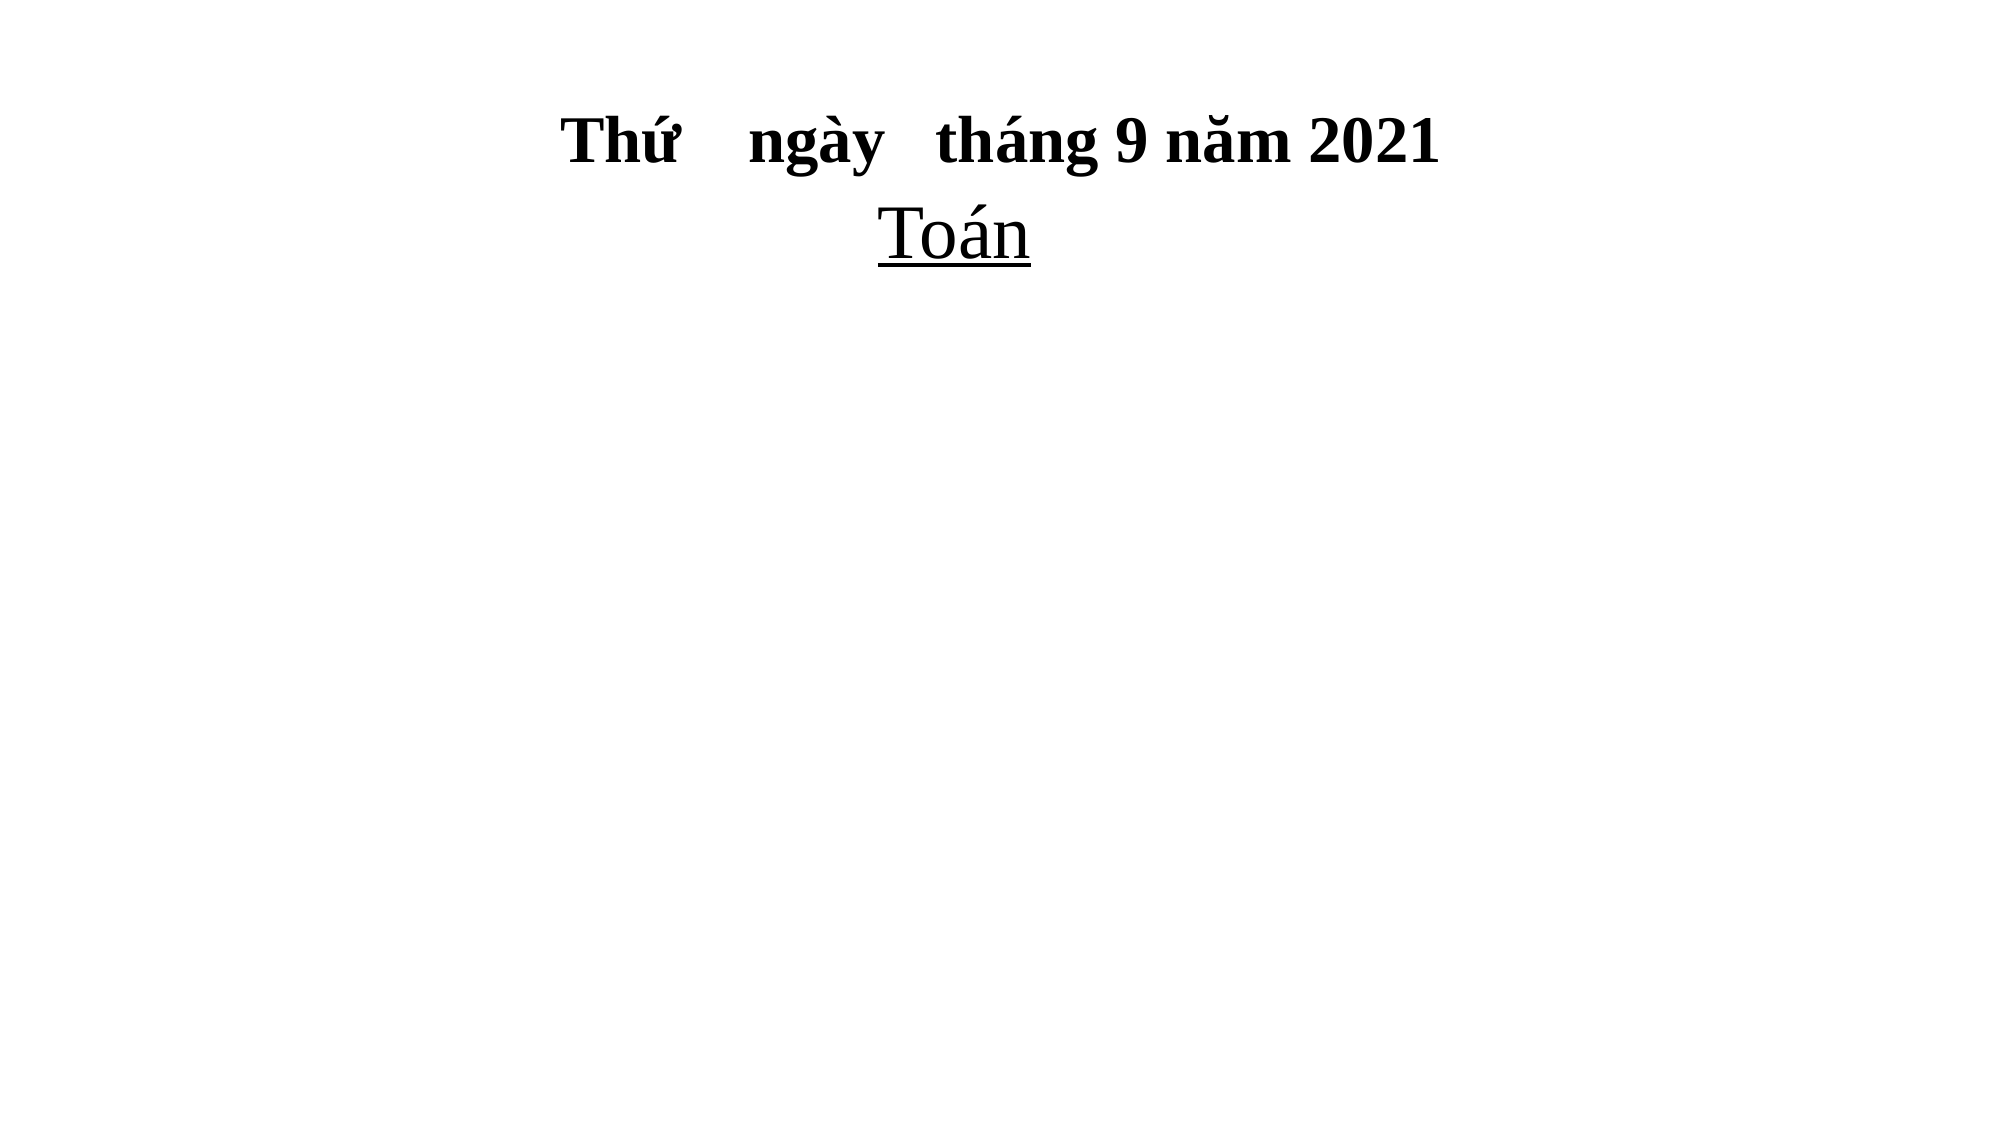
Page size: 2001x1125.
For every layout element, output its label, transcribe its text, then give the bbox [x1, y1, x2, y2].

text_box Thứ ngày tháng 9 năm 2021 [443, 85, 1560, 186]
text_box Toán [749, 216, 1217, 346]
